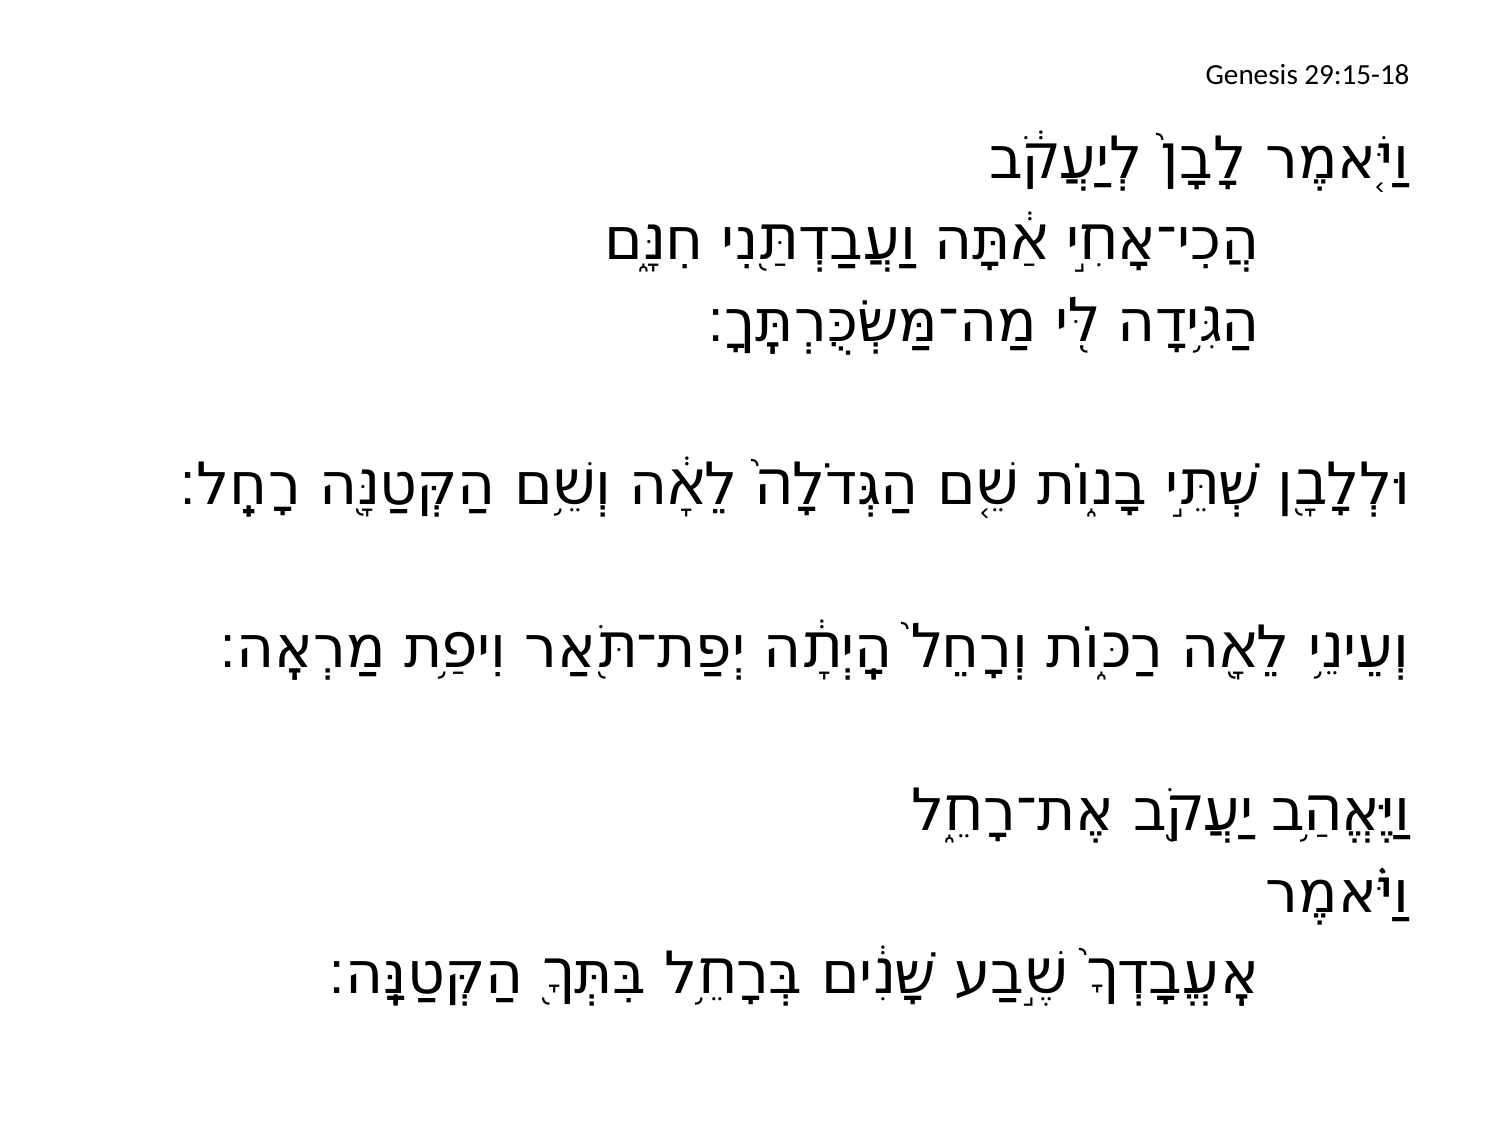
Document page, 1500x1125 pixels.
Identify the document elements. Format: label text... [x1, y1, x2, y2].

title Genesis 29:15-18 [75, 45, 1425, 100]
list וַיֹּ֤אמֶר לָבָן֙ לְיַעֲקֹ֔ב הֲכִי־אָחִ֣י אַ֔תָּה וַעֲבַדְתַּ֖נִי חִנָּ֑ם הַגִּ֥ידָה לִּ֖י מַה־מַּשְׂכֻּרְתֶּֽךָ׃ וּלְלָבָ֖ן שְׁתֵּ֣י בָנ֑וֹת שֵׁ֤ם הַגְּדֹלָה֙ לֵאָ֔ה וְשֵׁ֥ם הַקְּטַנָּ֖ה רָחֵֽל׃ וְעֵינֵ֥י לֵאָ֖ה רַכּ֑וֹת וְרָחֵל֙ הָֽיְתָ֔ה יְפַת־תֹּ֖אַר וִיפַ֥ת מַרְאֶֽה׃ וַיֶּאֱהַ֥ב יַעֲקֹ֖ב אֶת־רָחֵ֑ל וַיֹּ֗אמֶר אֶֽעֱבָדְךָ֙ שֶׁ֣בַע שָׁנִ֔ים בְּרָחֵ֥ל בִּתְּךָ֖ הַקְּטַנָּֽה׃ [75, 112, 1425, 1113]
